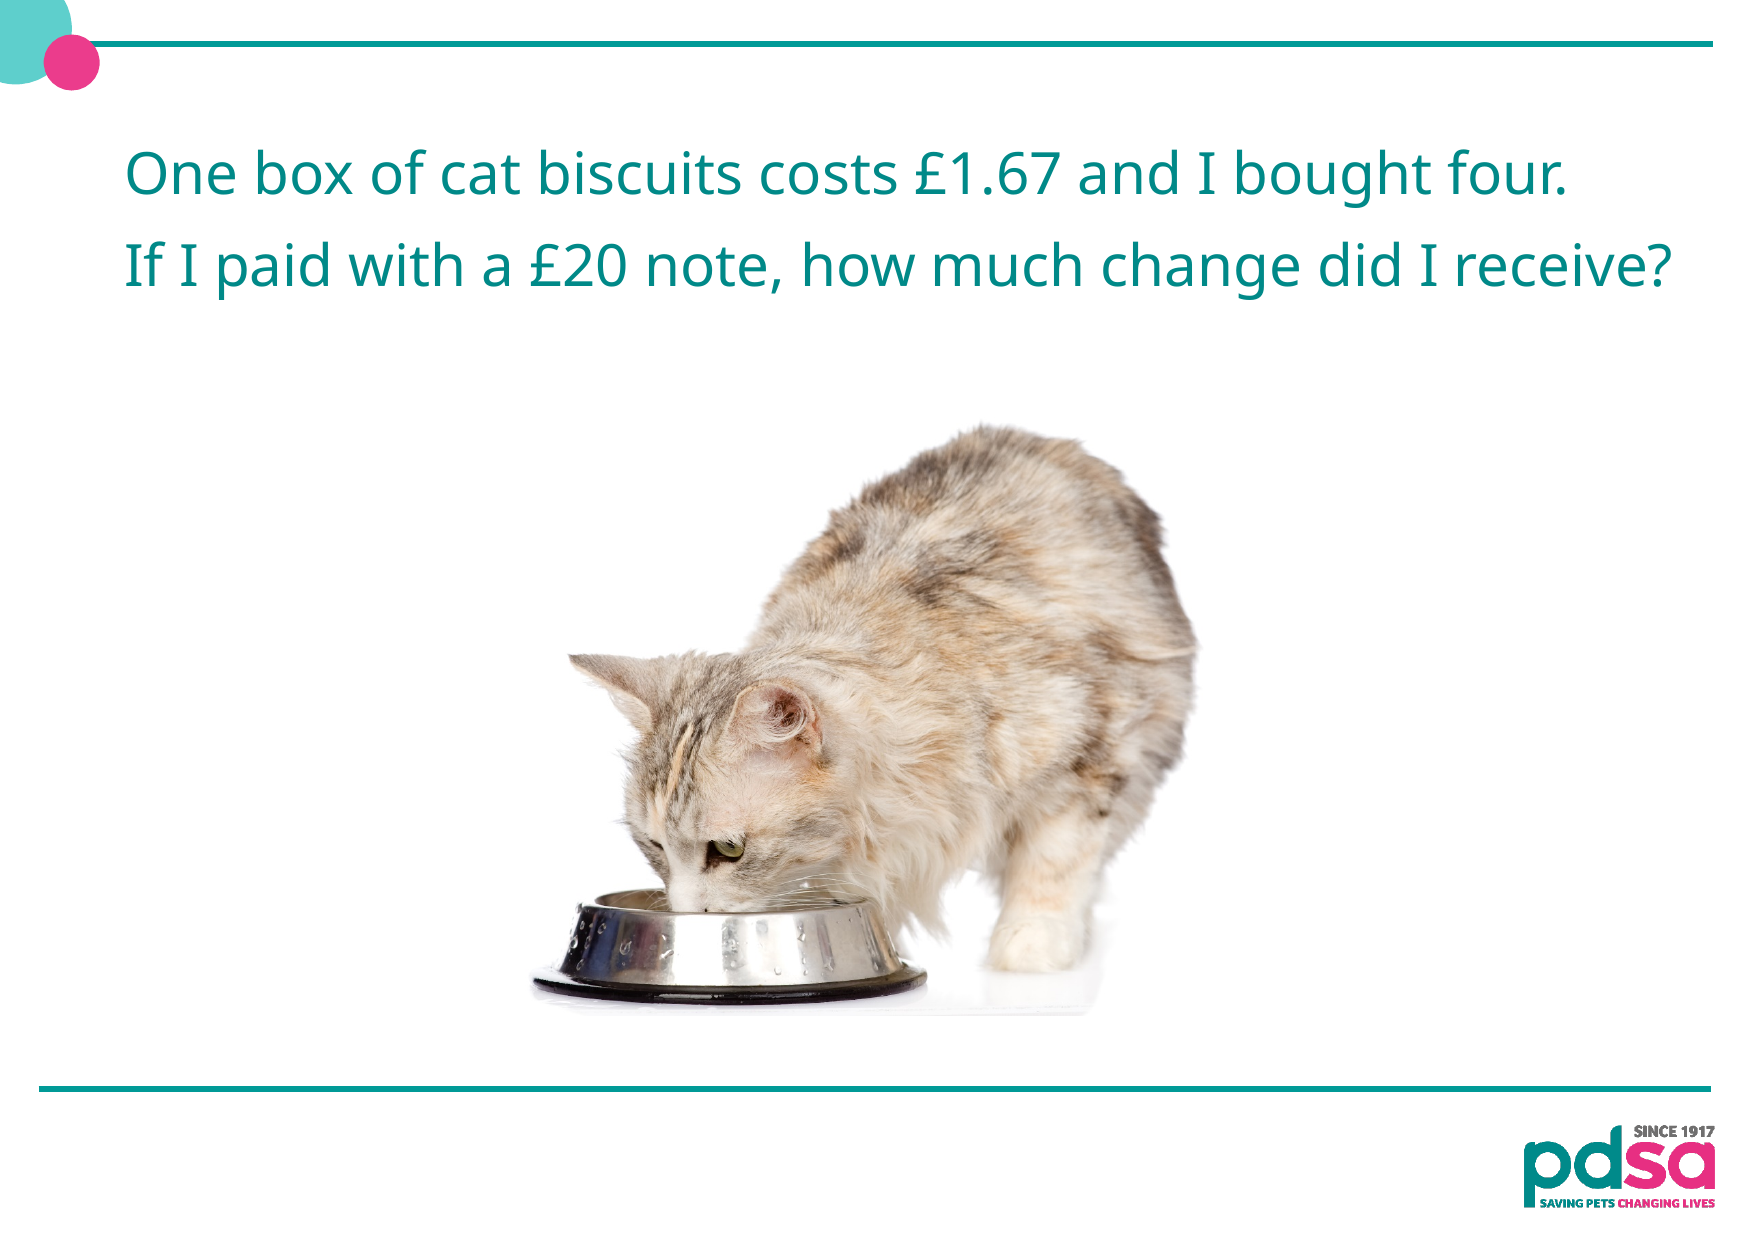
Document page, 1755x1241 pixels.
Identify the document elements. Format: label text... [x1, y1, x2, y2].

text_box One box of cat biscuits costs £1.67 and I bought four. If I paid with a £20 note, how much change did I receive? [109, 124, 1728, 306]
picture [416, 324, 1279, 1017]
picture [1523, 1125, 1715, 1208]
